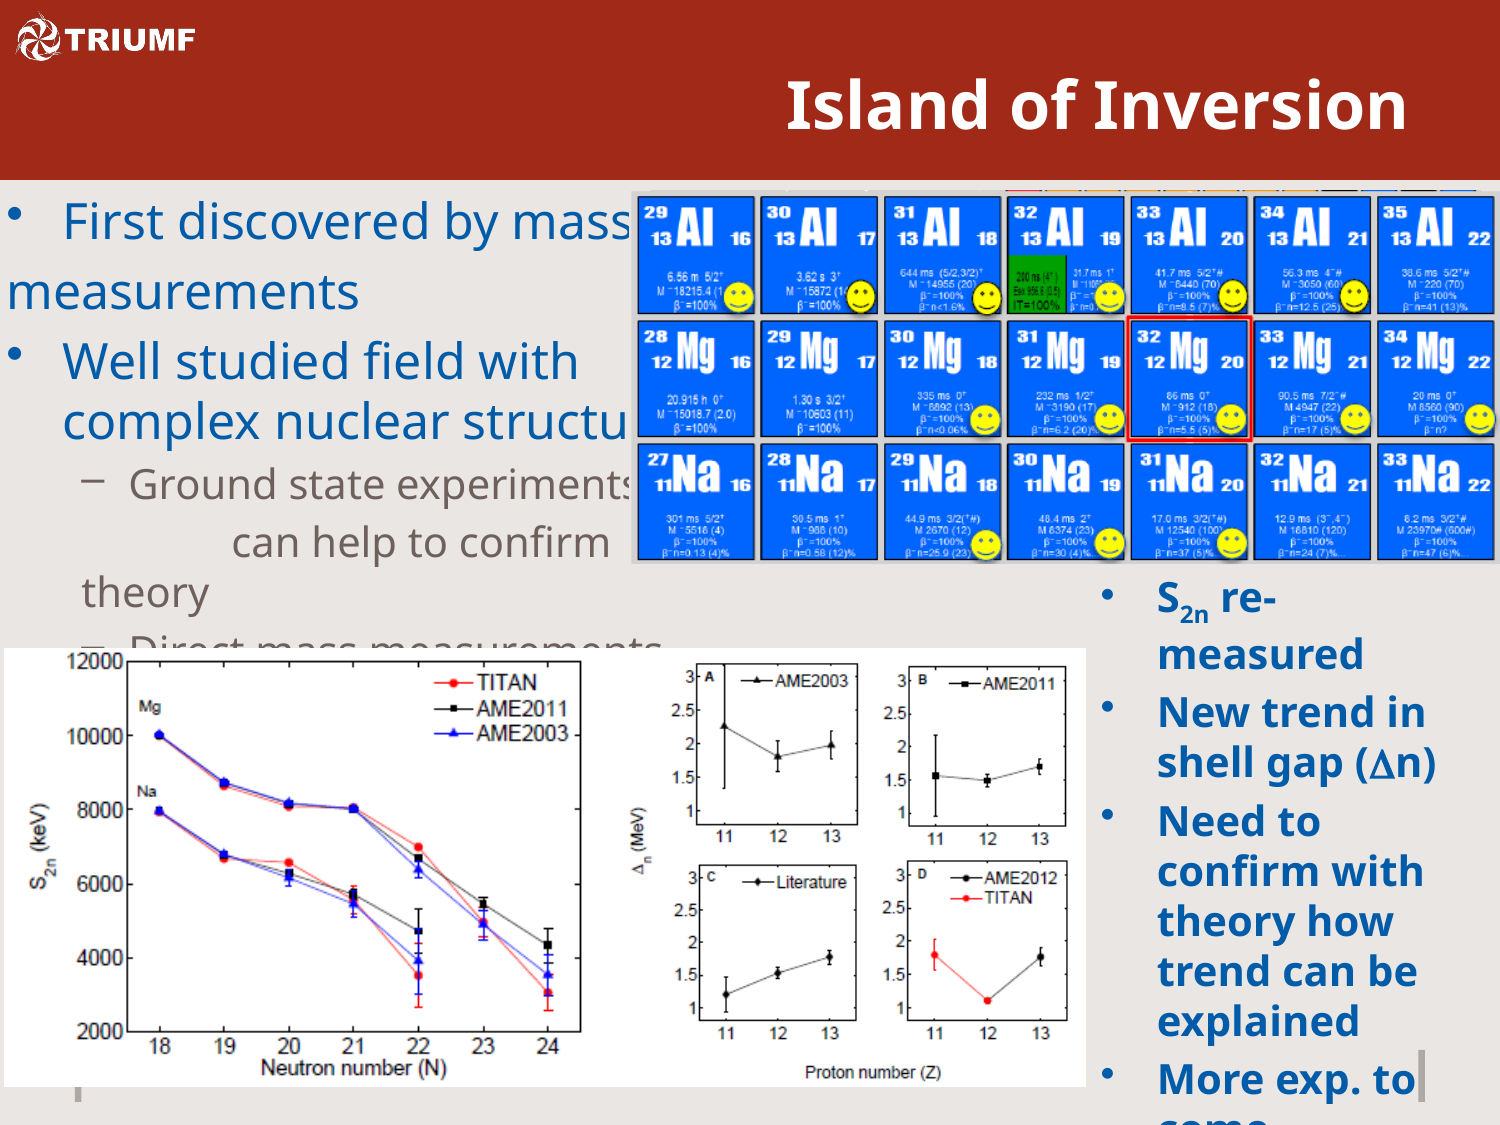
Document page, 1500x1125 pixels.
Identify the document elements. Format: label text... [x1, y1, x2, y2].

picture [15, 11, 195, 61]
picture [3, 648, 1086, 1088]
picture [628, 190, 1500, 564]
list First discovered by mass measurements Well studied field with complex nuclear structure Ground state experiments can help to confirm theory Direct mass measurements [0, 182, 697, 555]
title Island of Inversion [75, 61, 1425, 162]
list S2n re-measured New trend in shell gap (Dn) Need to confirm with theory how trend can be explained More exp. to come A. Chaudhuri et al., [1085, 571, 1500, 1070]
